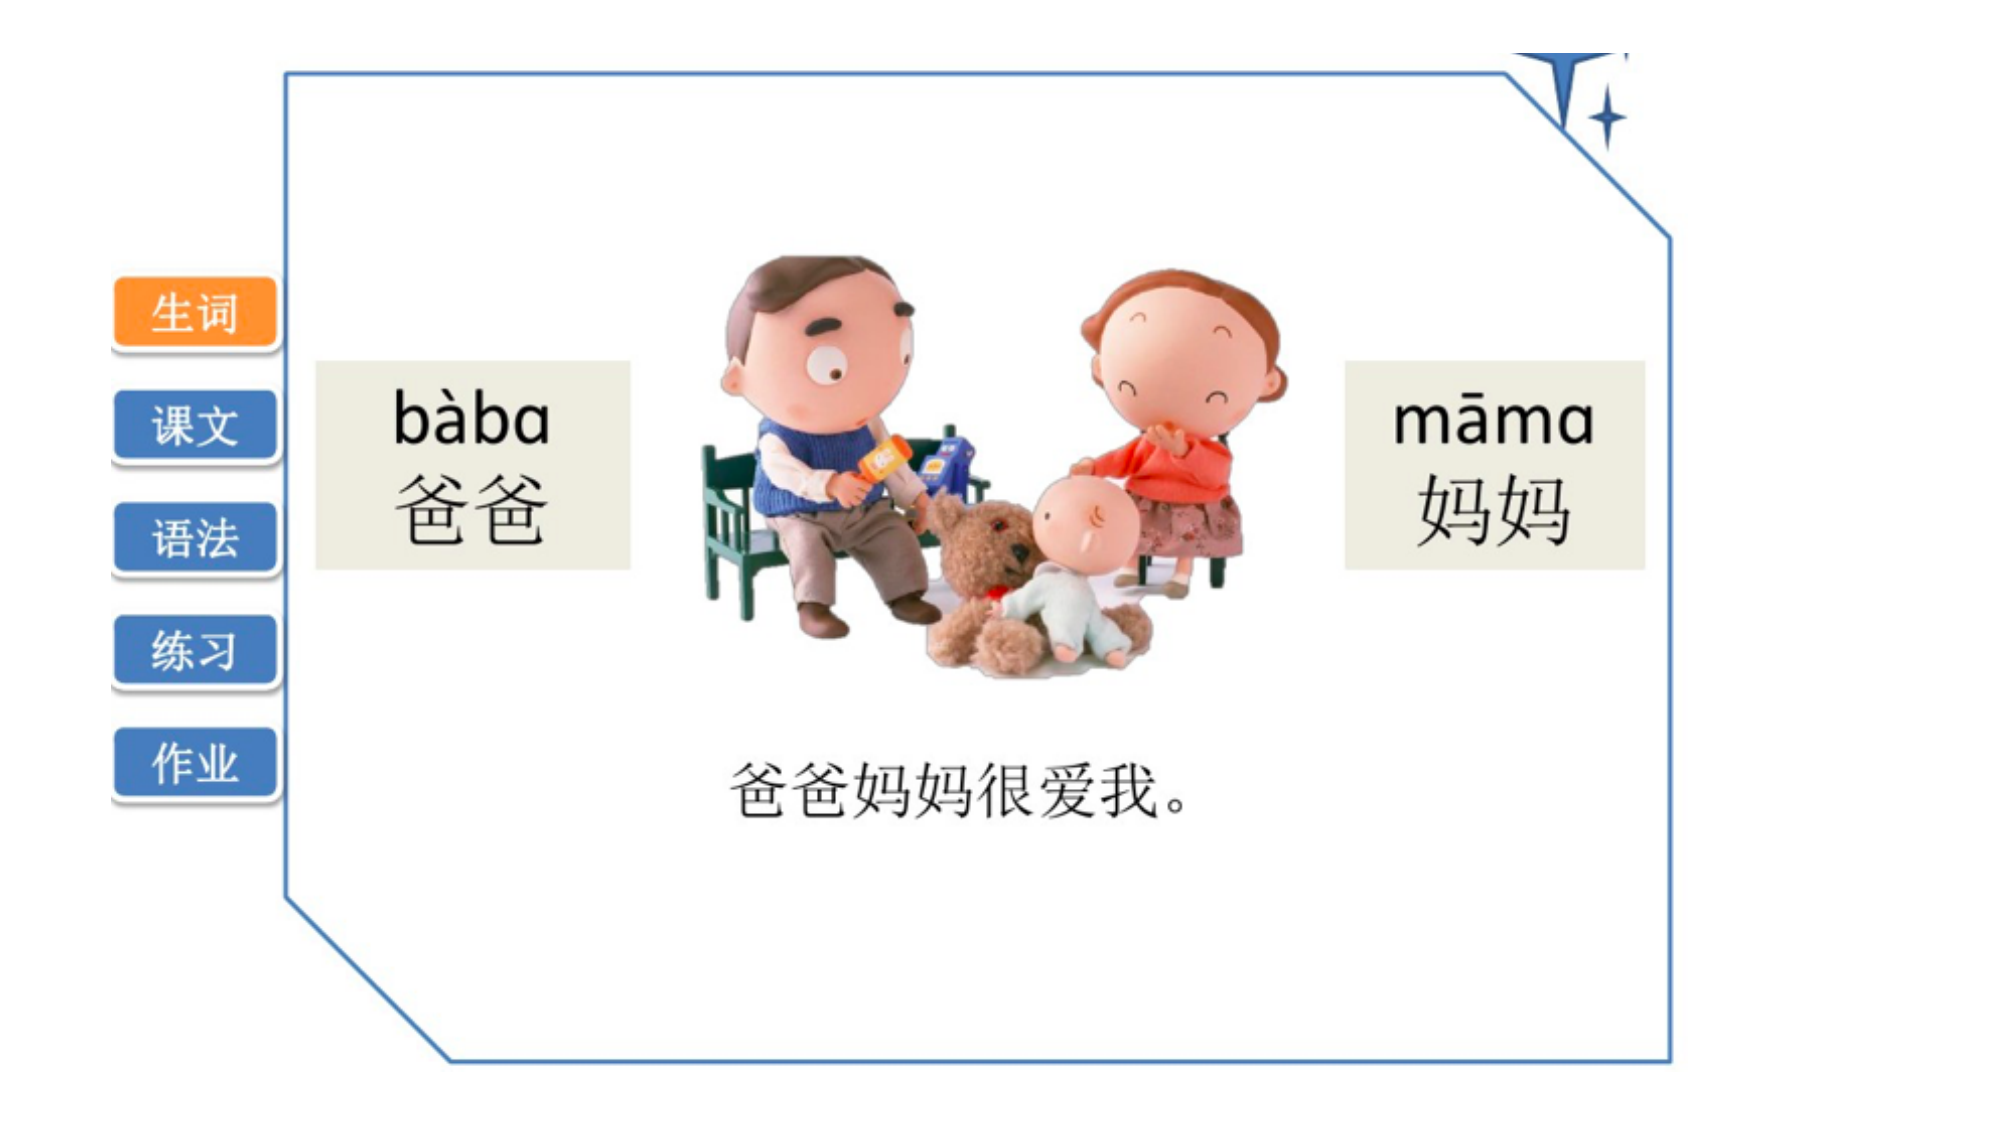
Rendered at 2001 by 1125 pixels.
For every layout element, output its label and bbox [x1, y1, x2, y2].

list [111, 53, 1689, 1072]
